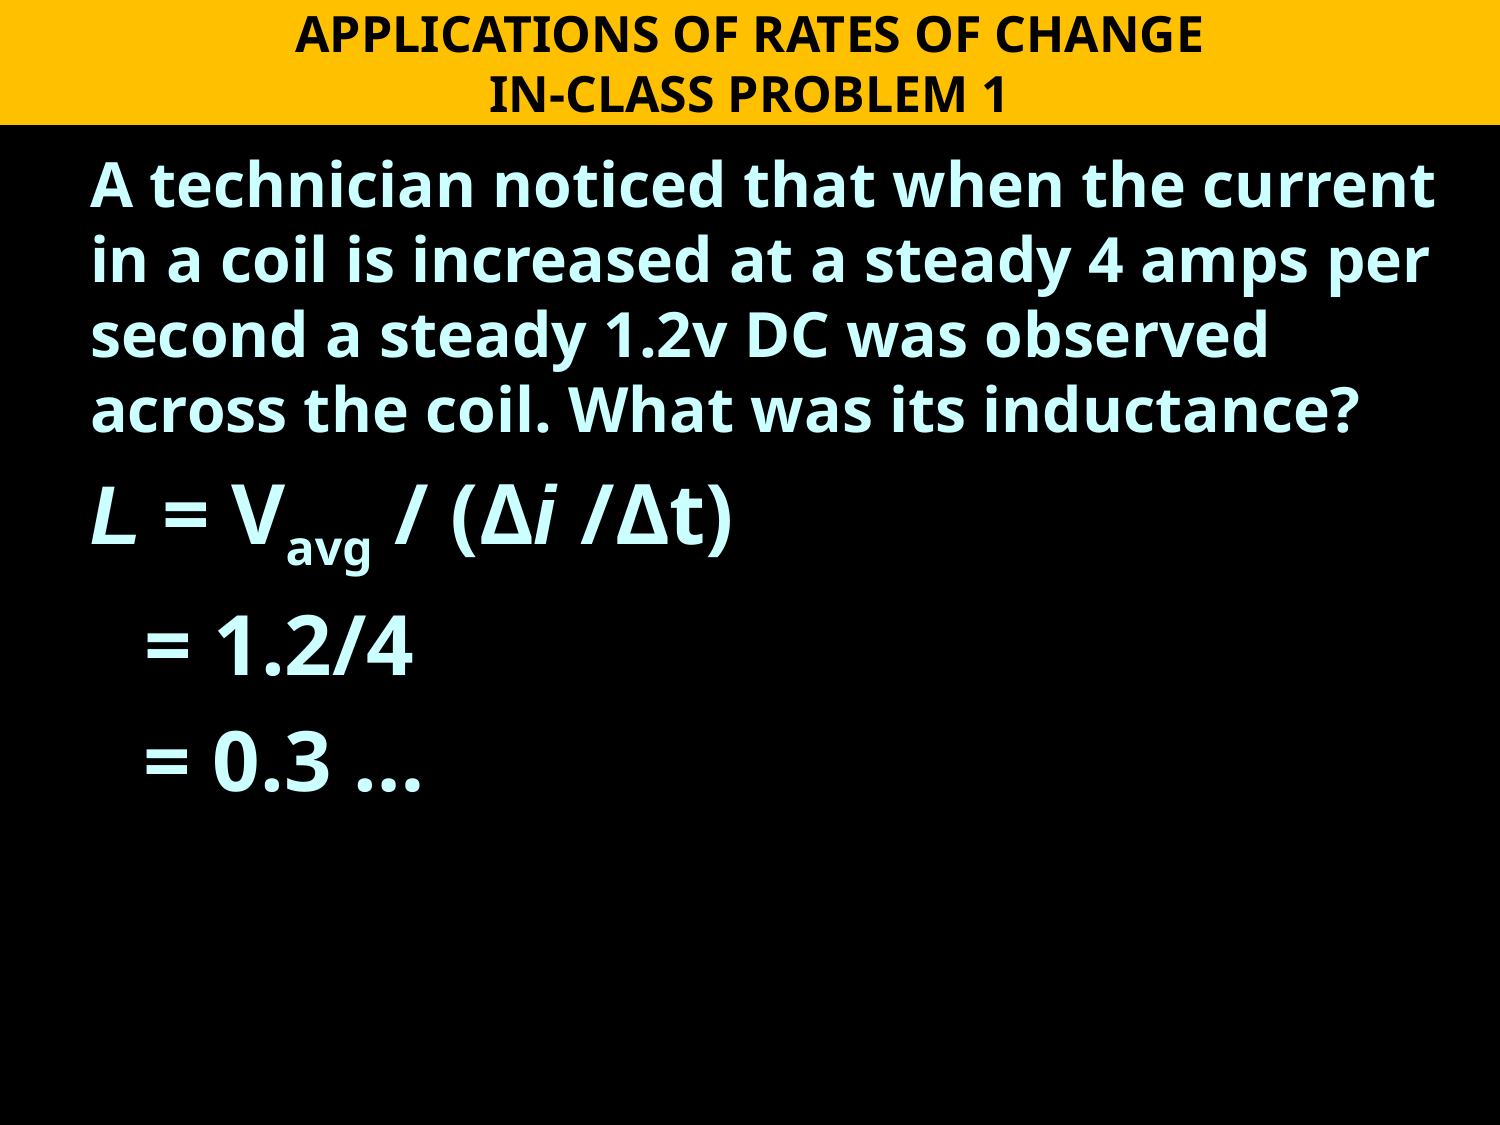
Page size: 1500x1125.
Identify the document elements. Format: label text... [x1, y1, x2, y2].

list A technician noticed that when the current in a coil is increased at a steady 4 amps per second a steady 1.2v DC was observed across the coil. What was its inductance? L = Vavg / (Δi /Δt) = 1.2/4 = 0.3 … [75, 137, 1500, 1063]
text_box APPLICATIONS OF RATES OF CHANGE IN-CLASS PROBLEM 1 [0, 0, 1500, 125]
